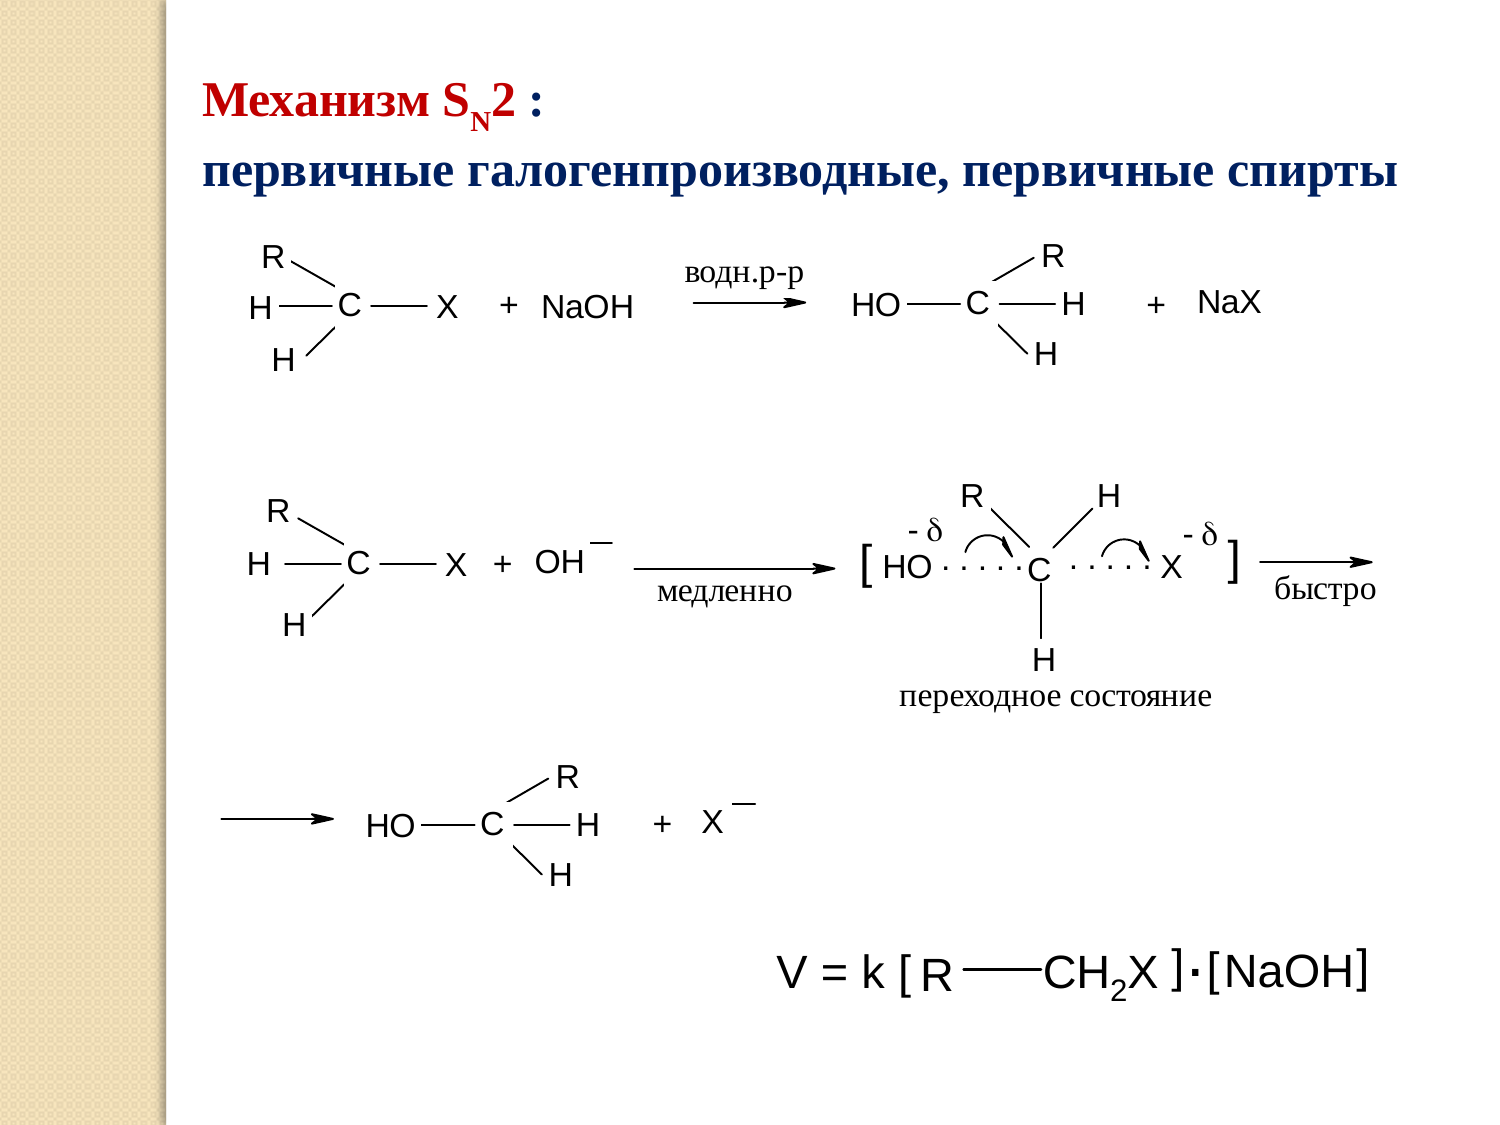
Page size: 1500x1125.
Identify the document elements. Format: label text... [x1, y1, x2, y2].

text_box Механизм SN2 : первичные галогенпроизводные, первичные спирты [187, 58, 1465, 205]
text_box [773, 913, 1378, 1020]
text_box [210, 234, 1385, 900]
